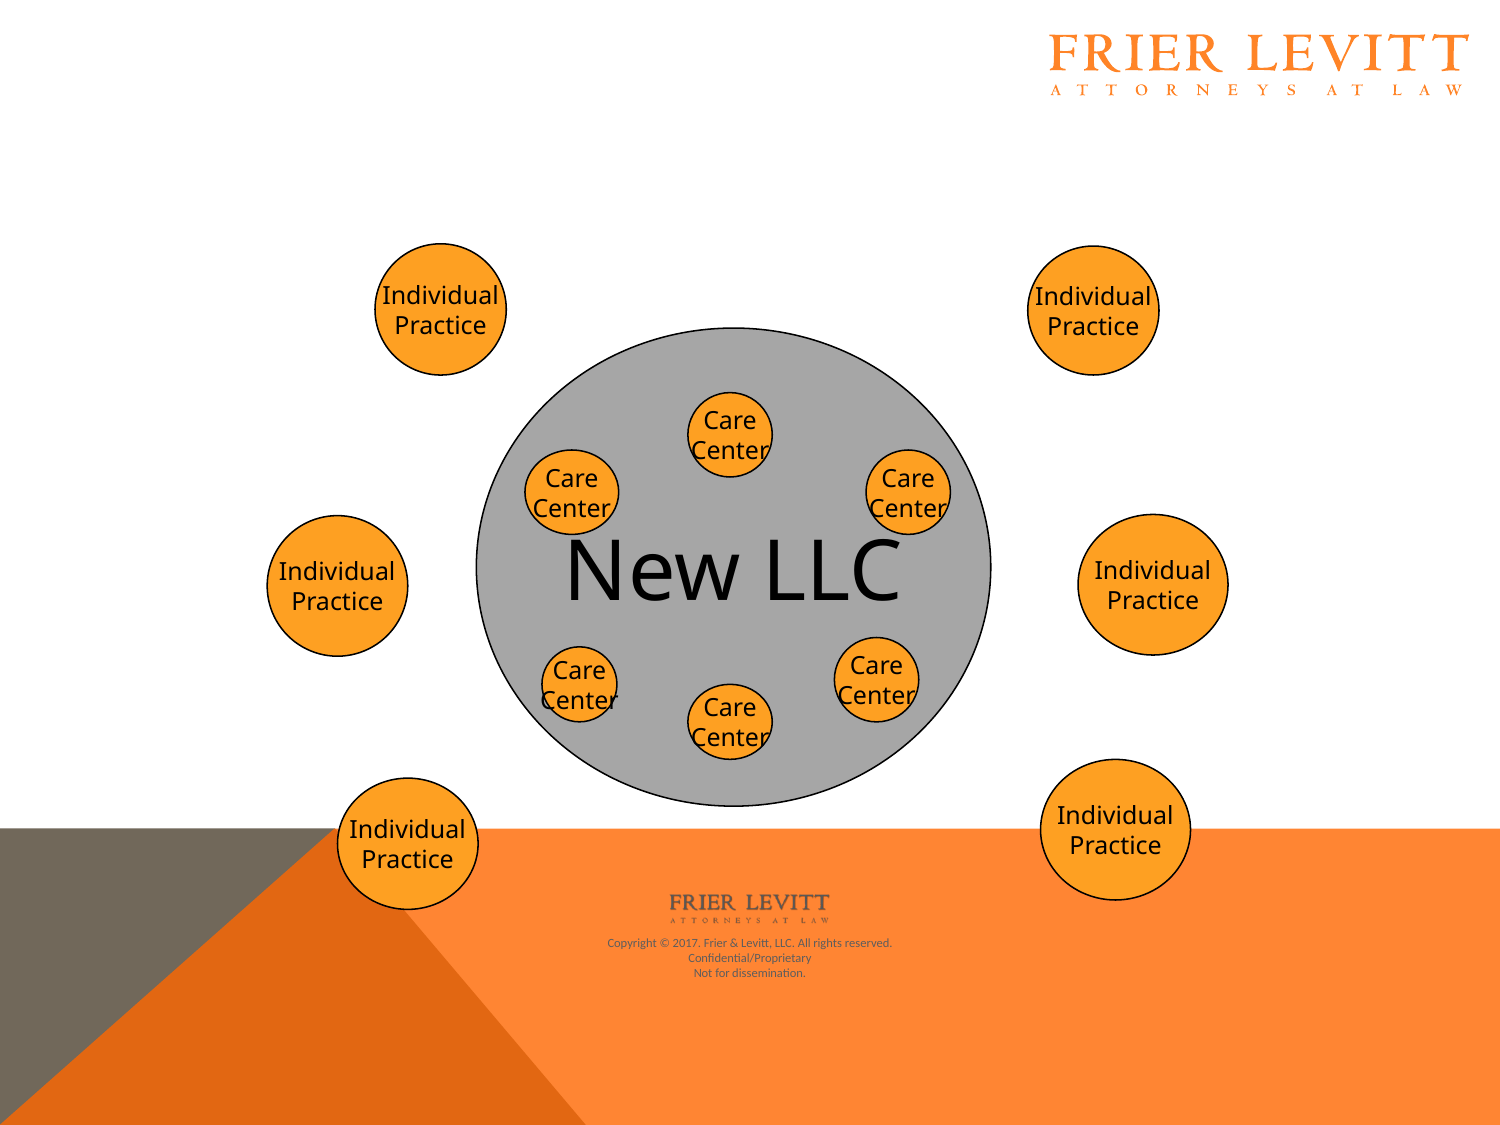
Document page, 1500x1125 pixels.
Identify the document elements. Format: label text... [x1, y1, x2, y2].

text_box Care Center [687, 392, 773, 477]
text_box Care Center [834, 637, 919, 722]
text_box Individual Practice [1027, 246, 1160, 376]
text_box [1049, 33, 1470, 96]
text_box Care Center [541, 646, 617, 722]
text_box Individual Practice [337, 778, 479, 910]
text_box Individual Practice [1040, 759, 1191, 901]
picture [655, 881, 845, 931]
text_box Care Center [687, 684, 773, 760]
text_box Individual Practice [375, 243, 507, 376]
text_box Individual Practice [1078, 514, 1229, 656]
text_box New LLC [476, 328, 991, 807]
text_box Care Center [524, 450, 619, 535]
text_box Care Center [866, 450, 951, 535]
text_box Individual Practice [267, 515, 408, 657]
text_box Copyright © 2017. Frier & Levitt, LLC. All rights reserved. Confidential/Proprietary Not for dissemination. [187, 928, 1313, 988]
